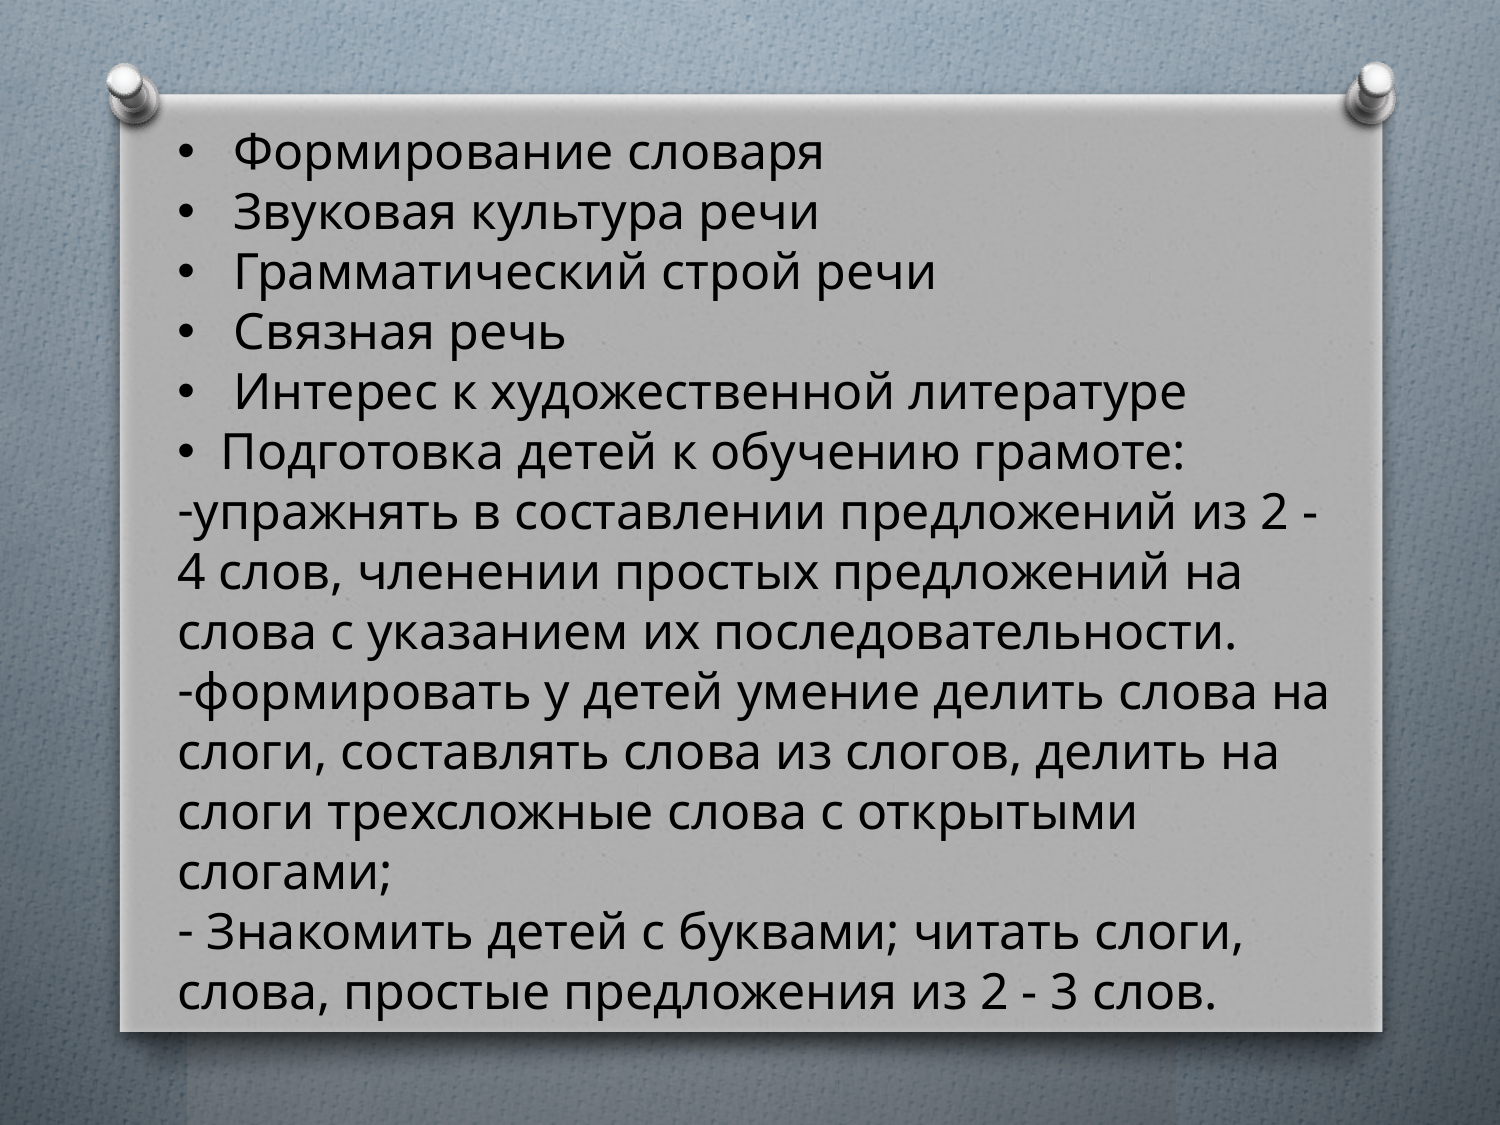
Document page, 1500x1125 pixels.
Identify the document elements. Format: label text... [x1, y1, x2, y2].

picture [75, 29, 198, 153]
text_box Формирование словаря Звуковая культура речи Грамматический строй речи Связная речь Интерес к художественной литературе Подготовка детей к обучению грамоте: упражнять в составлении предложений из 2 - 4 слов, членении простых предложений на слова с указанием их последовательности. формировать у детей умение делить слова на слоги, составлять слова из слогов, делить на слоги трехсложные слова с открытыми слогами; Знакомить детей с буквами; читать слоги, слова, простые предложения из 2 - 3 слов. [162, 112, 1375, 1028]
picture [1317, 35, 1439, 147]
